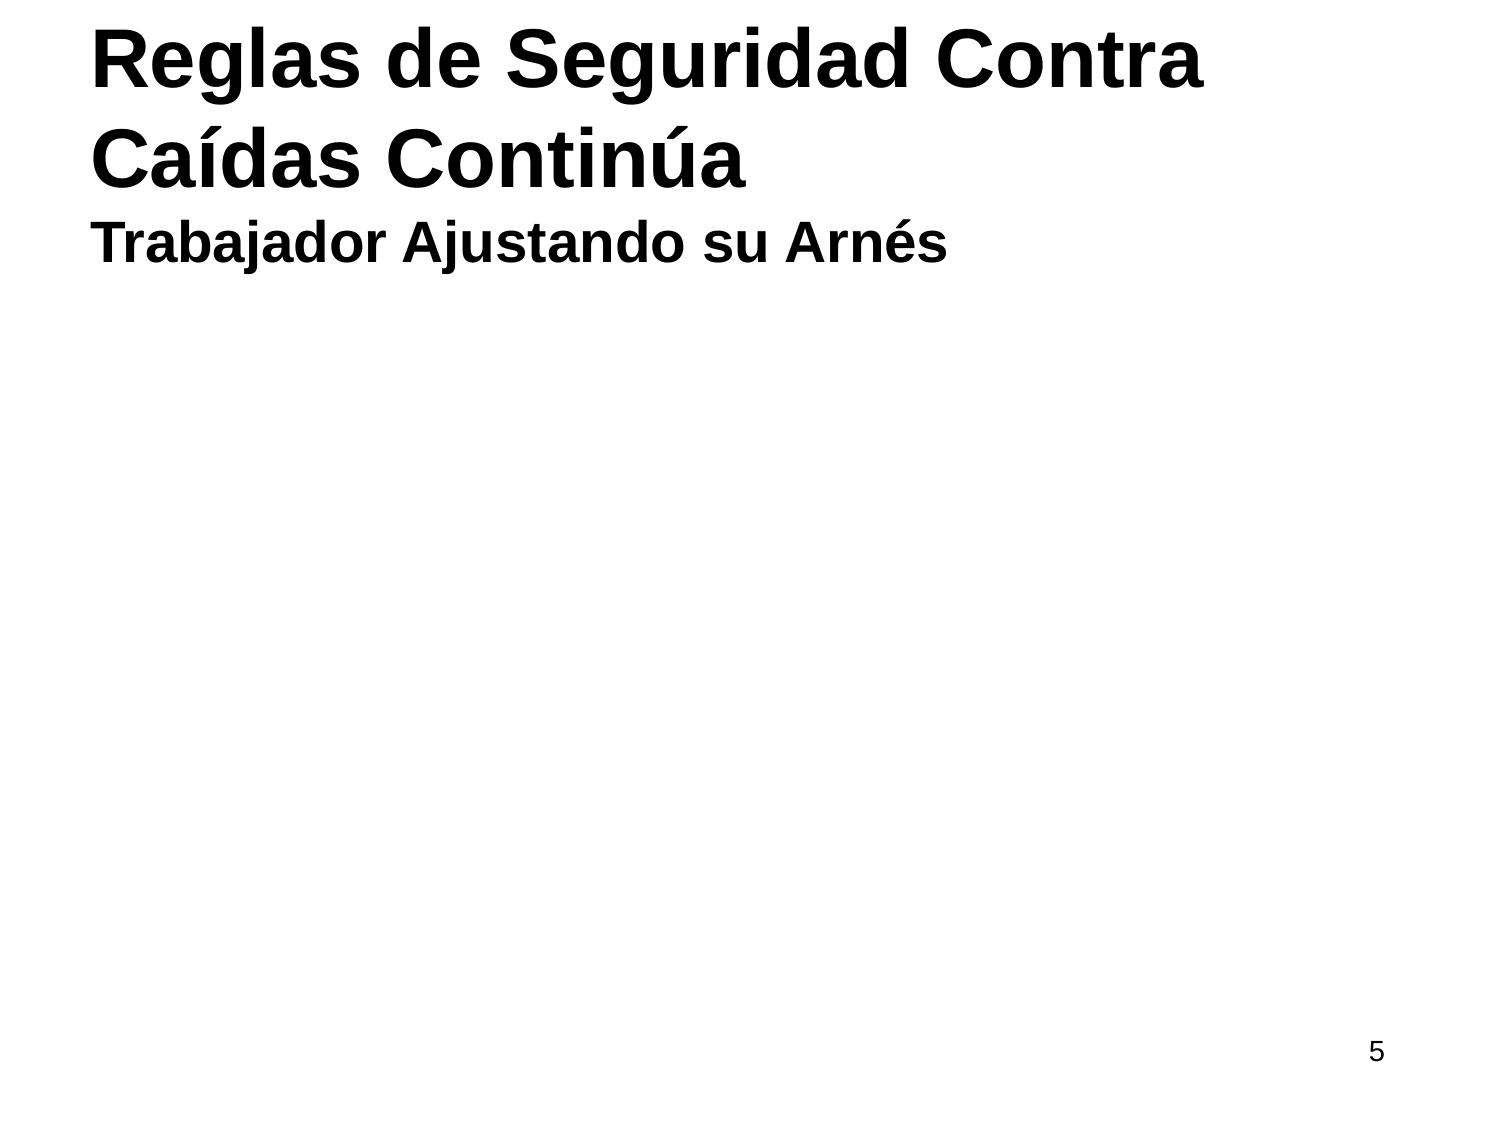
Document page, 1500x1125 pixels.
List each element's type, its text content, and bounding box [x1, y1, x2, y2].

title Reglas de Seguridad Contra Caídas Continúa Trabajador Ajustando su Arnés [75, 45, 1425, 233]
slide_number 5 [1074, 1024, 1401, 1103]
